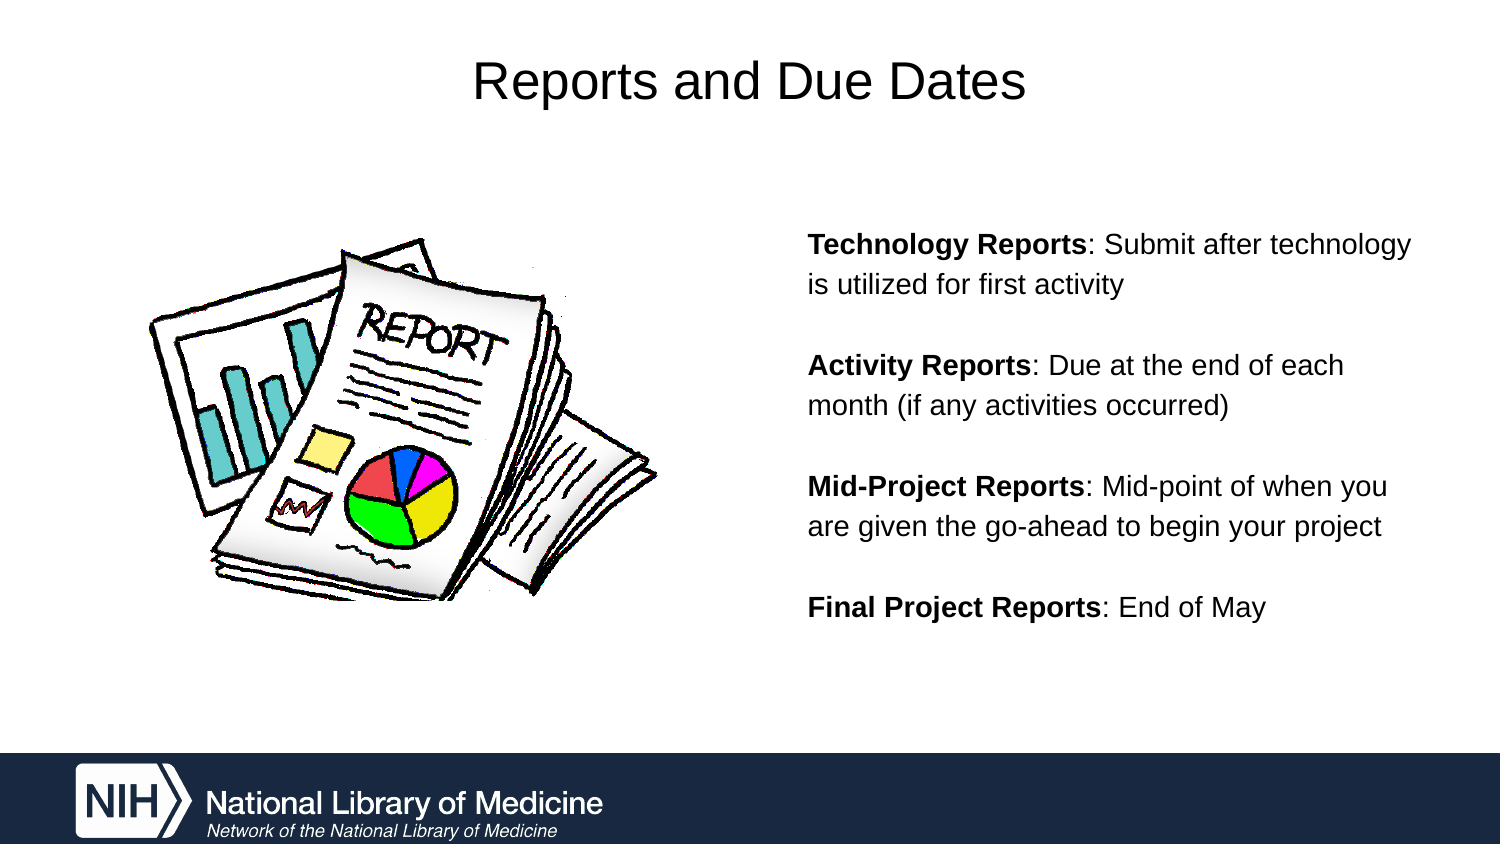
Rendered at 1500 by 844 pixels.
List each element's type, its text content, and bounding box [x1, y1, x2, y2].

title Reports and Due Dates [51, 31, 1449, 126]
picture [127, 224, 673, 601]
picture [75, 763, 603, 844]
list Technology Reports: Submit after technology is utilized for first activity Activity Reports: Due at the end of each month (if any activities occurred) Mid-Project Reports: Mid-point of when you are given the go-ahead to begin your project Final Project Reports: End of May [792, 204, 1449, 766]
